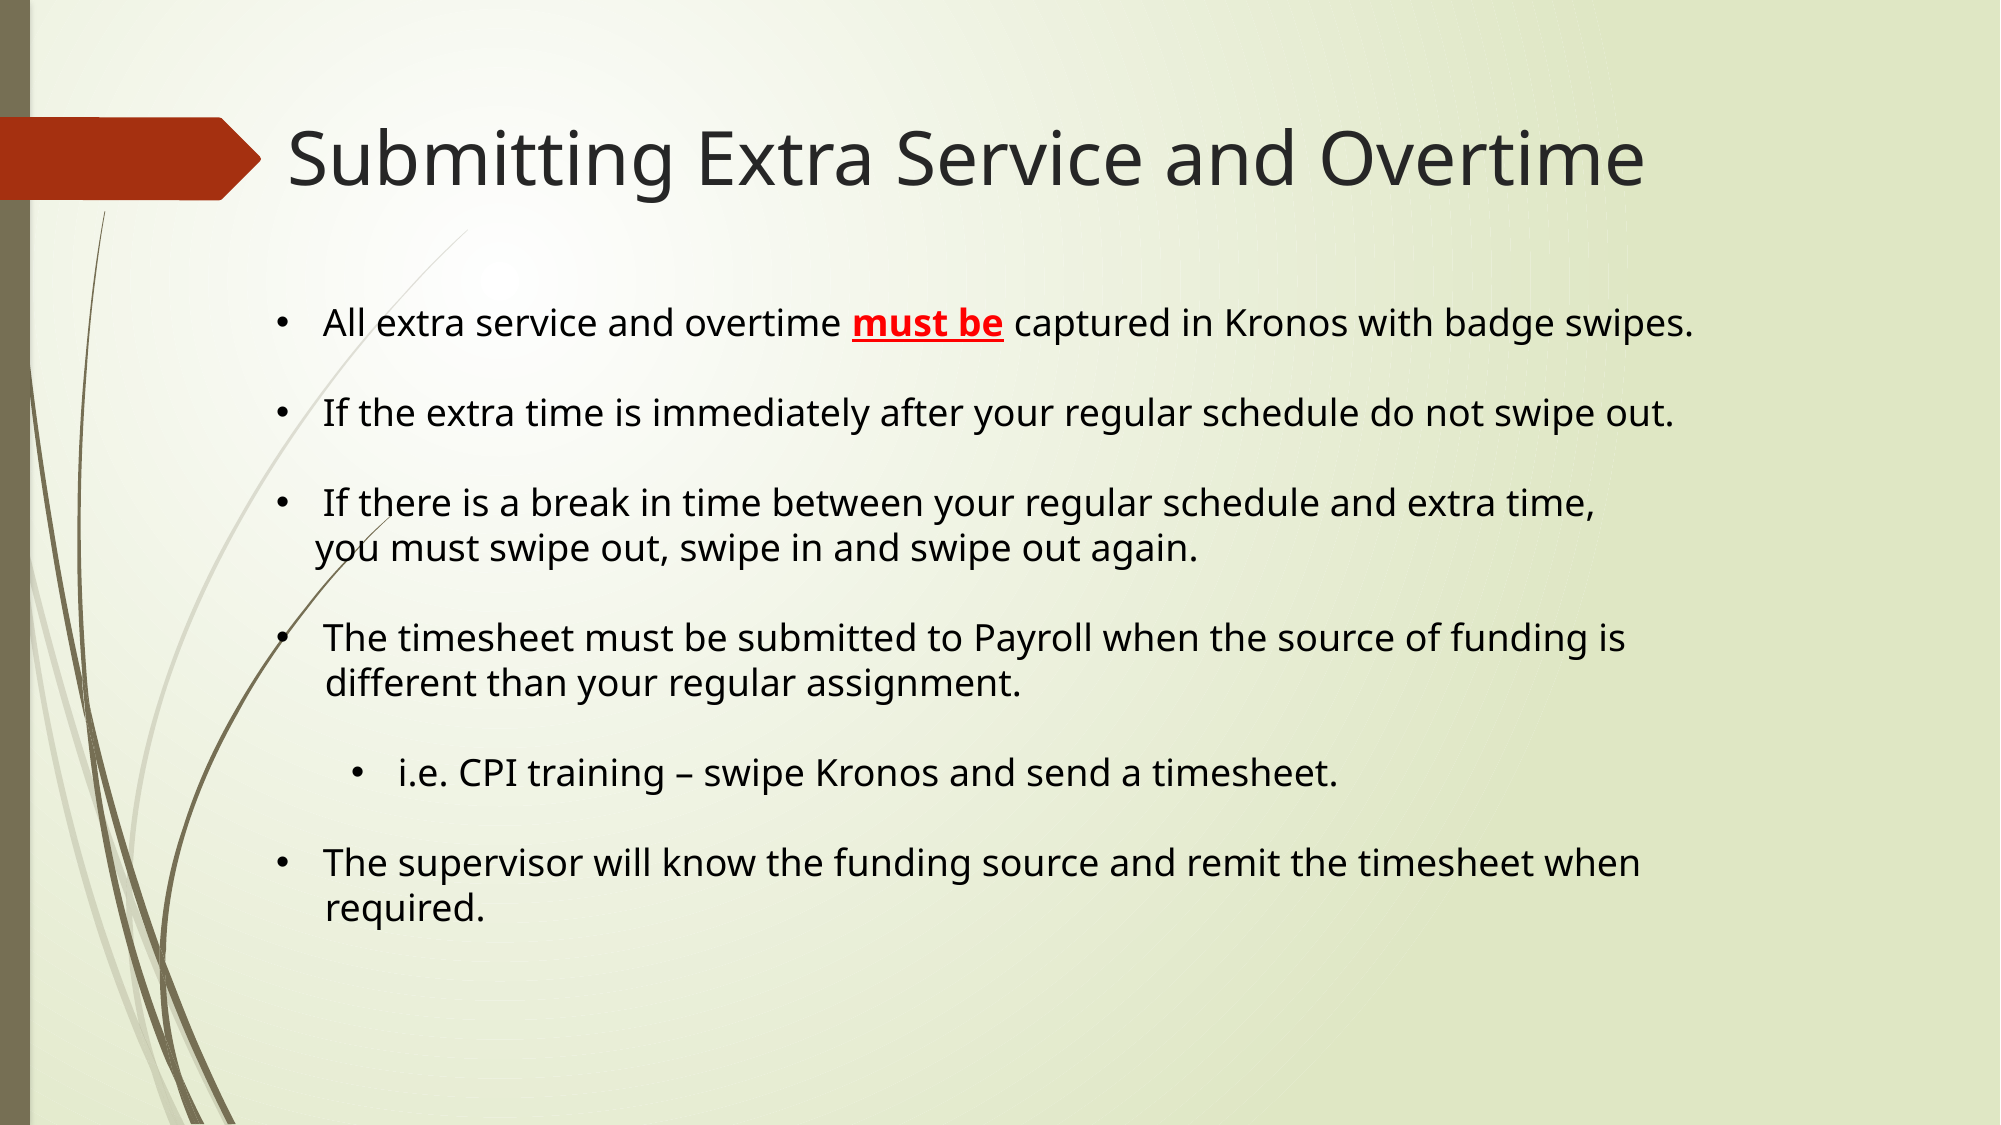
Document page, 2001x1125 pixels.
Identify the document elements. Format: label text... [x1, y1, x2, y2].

text_box All extra service and overtime must be captured in Kronos with badge swipes. If the extra time is immediately after your regular schedule do not swipe out. If there is a break in time between your regular schedule and extra time, you must swipe out, swipe in and swipe out again. The timesheet must be submitted to Payroll when the source of funding is different than your regular assignment. i.e. CPI training – swipe Kronos and send a timesheet. The supervisor will know the funding source and remit the timesheet when required. [261, 291, 1792, 982]
title Submitting Extra Service and Overtime [236, 102, 1699, 313]
